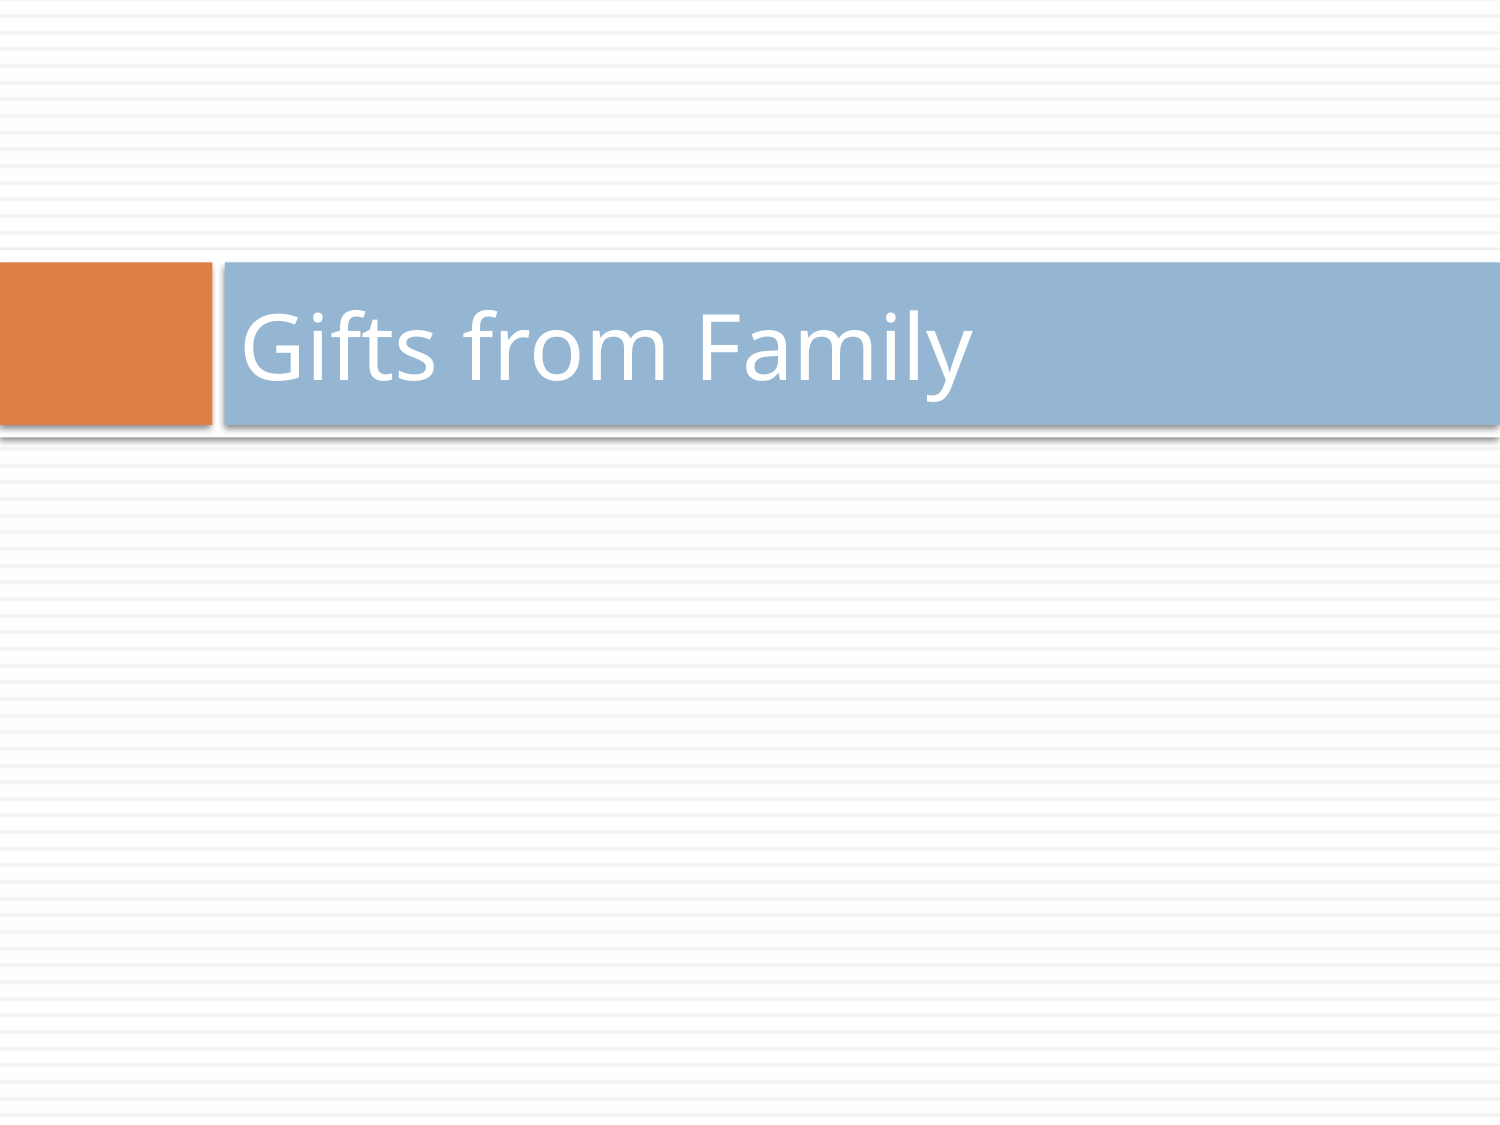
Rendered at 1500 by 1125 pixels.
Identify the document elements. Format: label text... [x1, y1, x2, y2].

title Gifts from Family [225, 262, 1475, 425]
